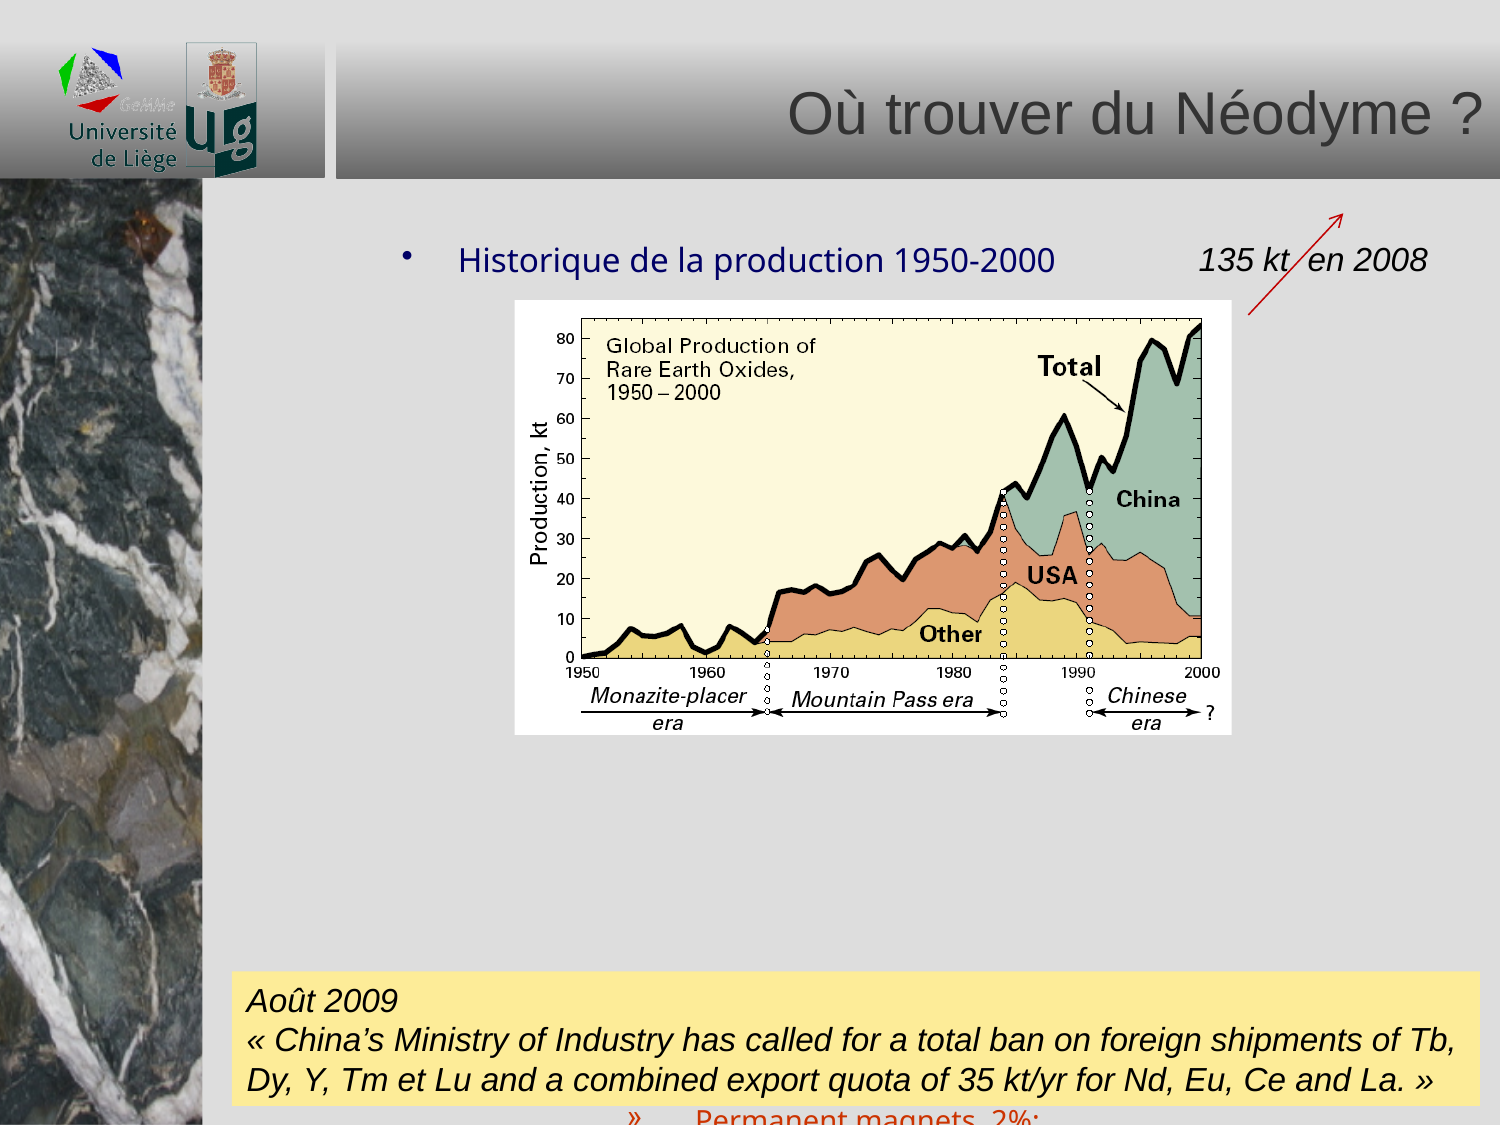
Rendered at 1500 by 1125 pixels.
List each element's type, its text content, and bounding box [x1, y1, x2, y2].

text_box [514, 212, 1445, 735]
list Historique de la production 1950-2000 Glass polishing and ceramics, 34%; Automotive catalytic converters, 30%; Rare-earth phosphors, … 14%; … Permanent magnets, 2%; [386, 231, 1500, 1094]
title Où trouver du Néodyme ? [336, 42, 1500, 179]
picture [0, 179, 203, 1124]
text_box Août 2009 « China’s Ministry of Industry has called for a total ban on foreign shipments of Tb, Dy, Y, Tm et Lu and a combined export quota of 35 kt/yr for Nd, Eu, Ce and La. » [231, 971, 1480, 1106]
picture [58, 42, 257, 178]
